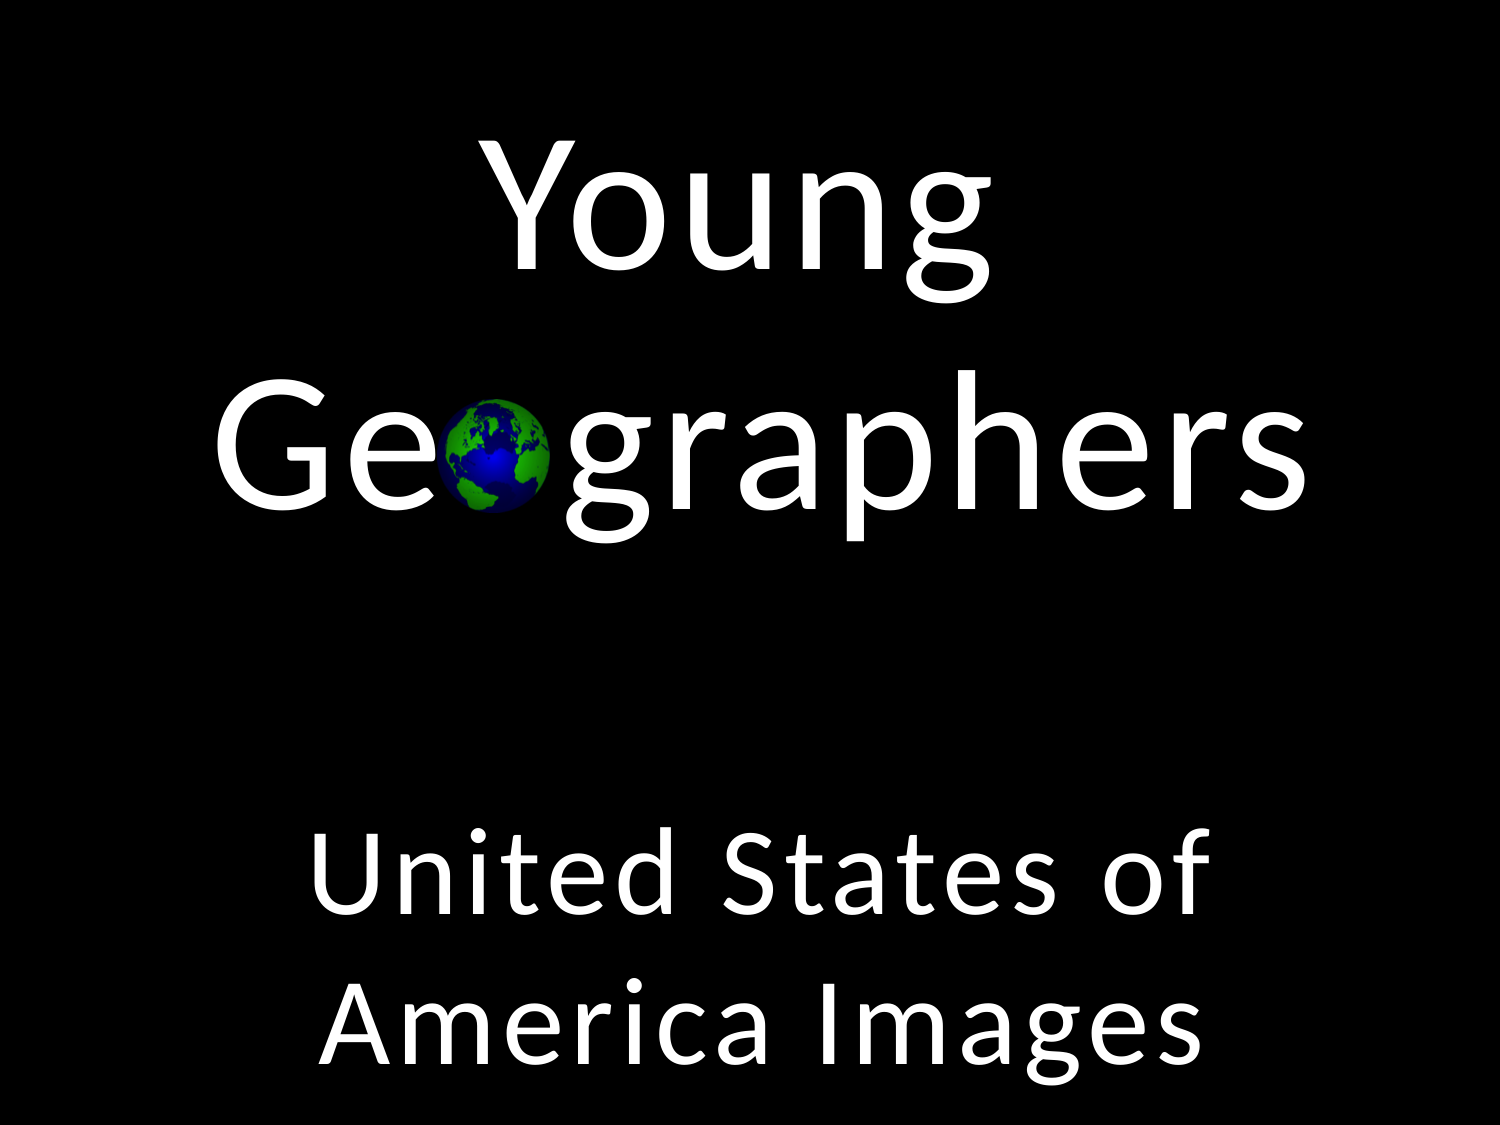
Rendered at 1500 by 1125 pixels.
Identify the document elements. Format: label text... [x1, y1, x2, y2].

picture [437, 399, 551, 513]
text_box Young Geographers United States of America Images [150, 62, 1375, 1098]
